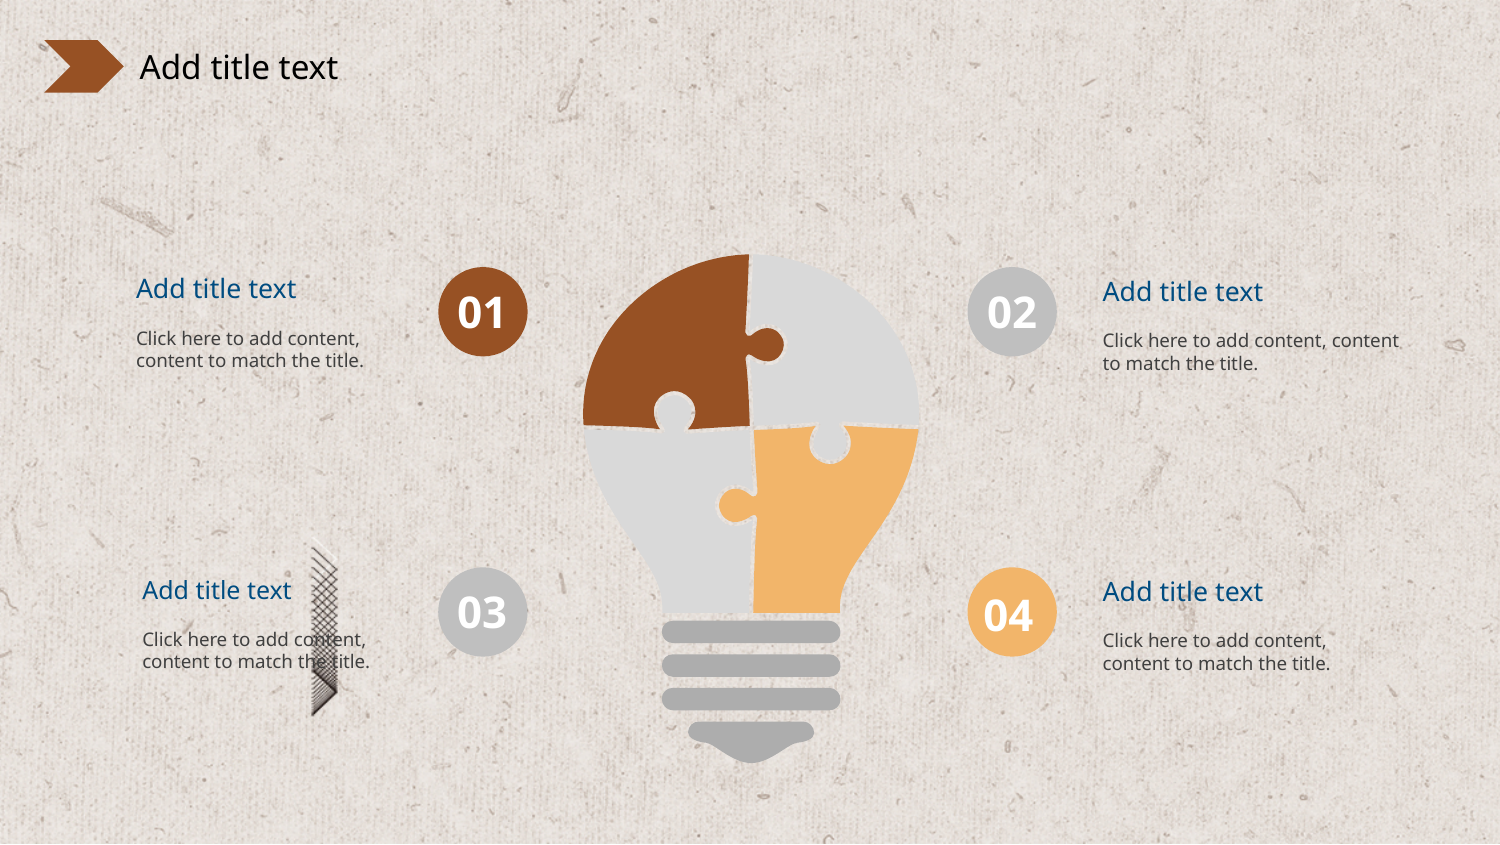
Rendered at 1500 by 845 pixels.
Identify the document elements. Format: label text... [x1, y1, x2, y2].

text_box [434, 267, 531, 357]
text_box Add title text Click here to add content, content to match the title. [127, 567, 412, 747]
text_box [717, 424, 920, 614]
text_box Add title text Click here to add content, content to match the title. [1087, 267, 1422, 442]
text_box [967, 267, 1057, 357]
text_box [661, 620, 841, 764]
text_box Add title text Click here to add content, content to match the title. [121, 264, 418, 439]
picture [0, 0, 1500, 844]
text_box Add title text Click here to add content, content to match the title. [1087, 567, 1403, 742]
text_box [582, 394, 755, 614]
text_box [436, 567, 528, 657]
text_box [963, 567, 1057, 657]
text_box [748, 253, 921, 461]
text_box [582, 253, 785, 431]
